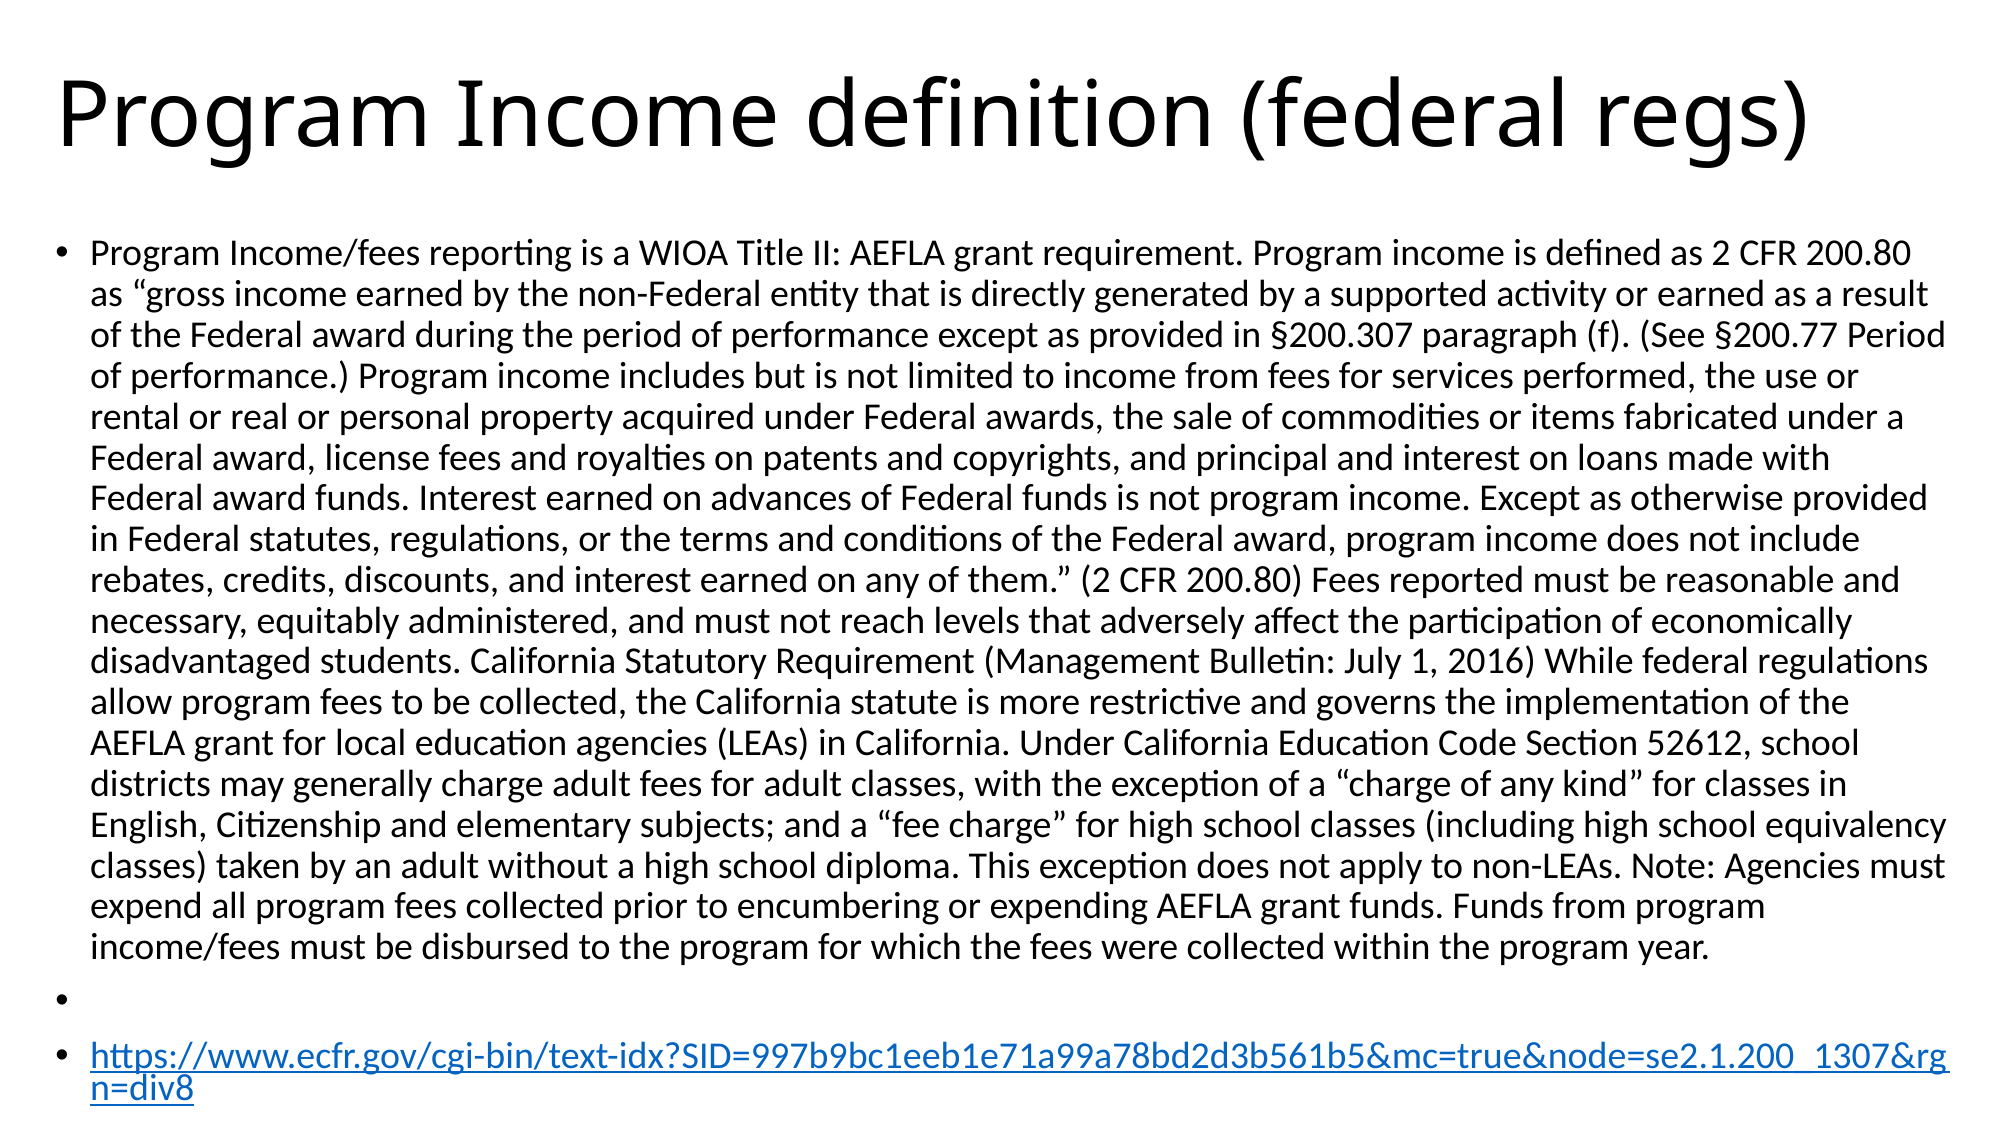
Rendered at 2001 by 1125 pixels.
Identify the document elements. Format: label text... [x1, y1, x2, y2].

list Program Income/fees reporting is a WIOA Title II: AEFLA grant requirement. Program income is defined as 2 CFR 200.80 as “gross income earned by the non-Federal entity that is directly generated by a supported activity or earned as a result of the Federal award during the period of performance except as provided in §200.307 paragraph (f). (See §200.77 Period of performance.) Program income includes but is not limited to income from fees for services performed, the use or rental or real or personal property acquired under Federal awards, the sale of commodities or items fabricated under a Federal award, license fees and royalties on patents and copyrights, and principal and interest on loans made with Federal award funds. Interest earned on advances of Federal funds is not program income. Except as otherwise provided in Federal statutes, regulations, or the terms and conditions of the Federal award, program income does not include rebates, credits, discounts, and interest earned on any of them.” (2 CFR 200.80) Fees reported must be reasonable and necessary, equitably administered, and must not reach levels that adversely affect the participation of economically disadvantaged students. California Statutory Requirement (Management Bulletin: July 1, 2016) While federal regulations allow program fees to be collected, the California statute is more restrictive and governs the implementation of the AEFLA grant for local education agencies (LEAs) in California. Under California Education Code Section 52612, school districts may generally charge adult fees for adult classes, with the exception of a “charge of any kind” for classes in English, Citizenship and elementary subjects; and a “fee charge” for high school classes (including high school equivalency classes) taken by an adult without a high school diploma. This exception does not apply to non-LEAs. Note: Agencies must expend all program fees collected prior to encumbering or expending AEFLA grant funds. Funds from program income/fees must be disbursed to the program for which the fees were collected within the program year. https://www.ecfr.gov/cgi-bin/text-idx?SID=997b9bc1eeb1e71a99a78bd2d3b561b5&mc=true&node=se2.1.200_1307&rgn=div8 [40, 225, 1963, 1096]
title Program Income definition (federal regs) [40, 8, 1920, 225]
